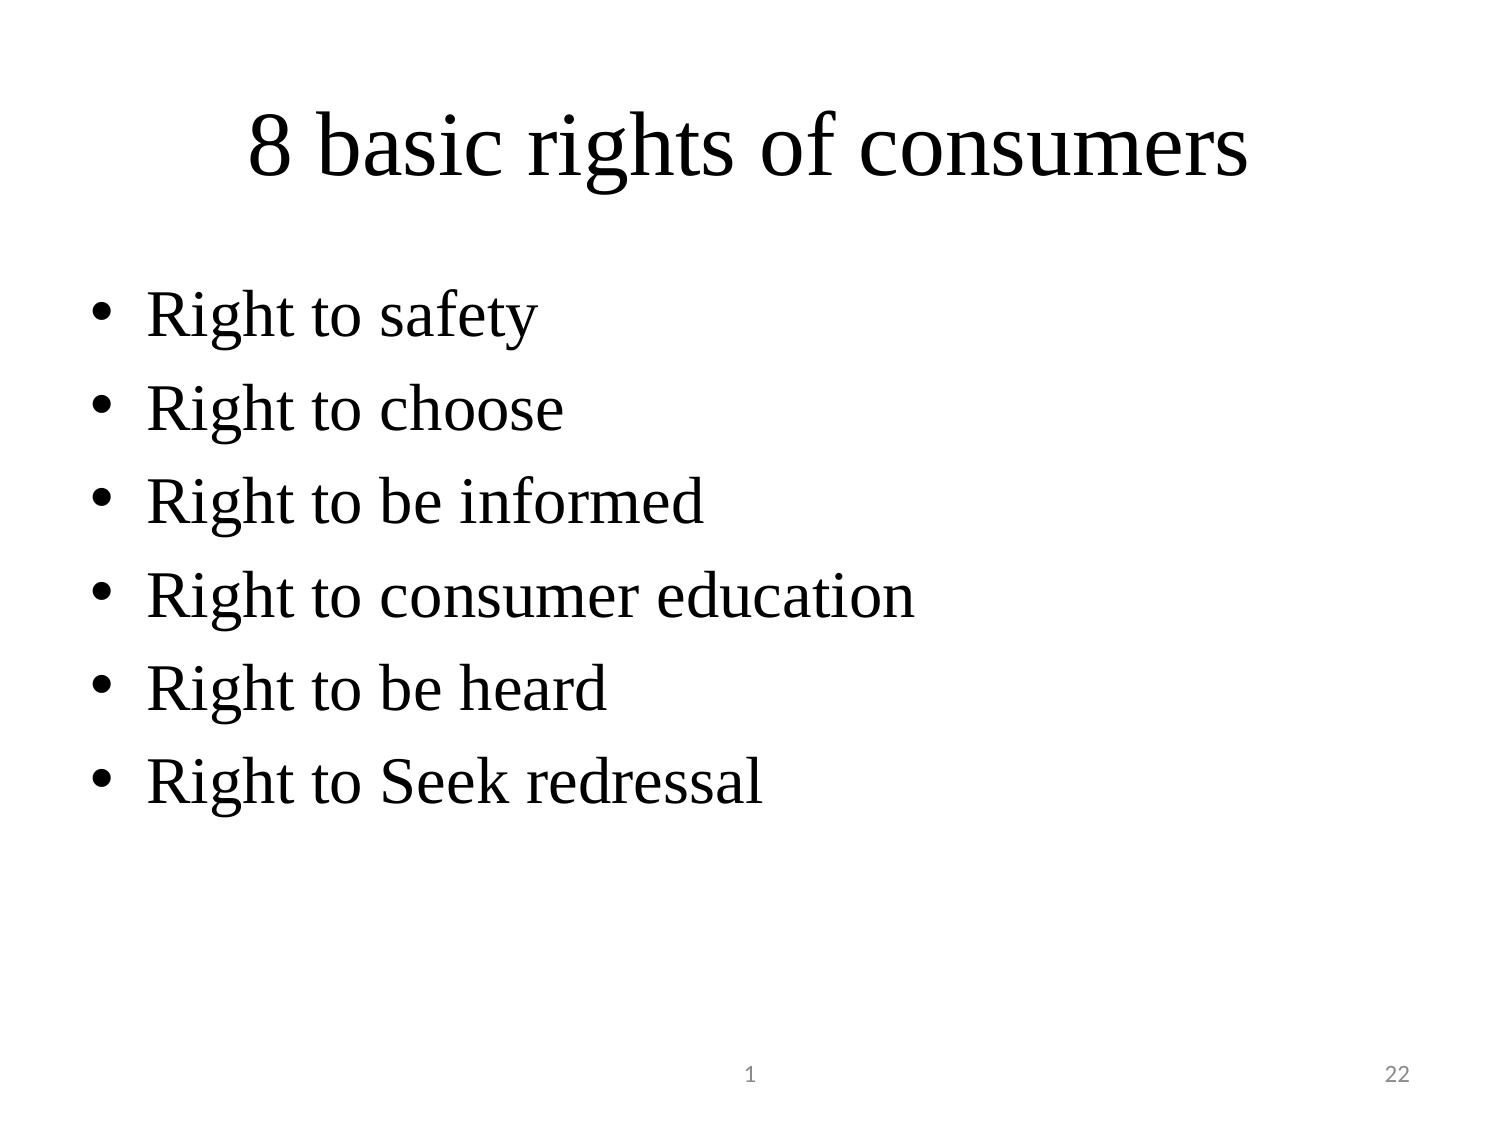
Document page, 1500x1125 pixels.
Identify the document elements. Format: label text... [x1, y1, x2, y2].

footer 1 [512, 1042, 988, 1103]
title 8 basic rights of consumers [75, 45, 1425, 233]
slide_number 22 [1074, 1042, 1425, 1103]
list Right to safety Right to choose Right to be informed Right to consumer education Right to be heard Right to Seek redressal [75, 262, 1425, 1005]
